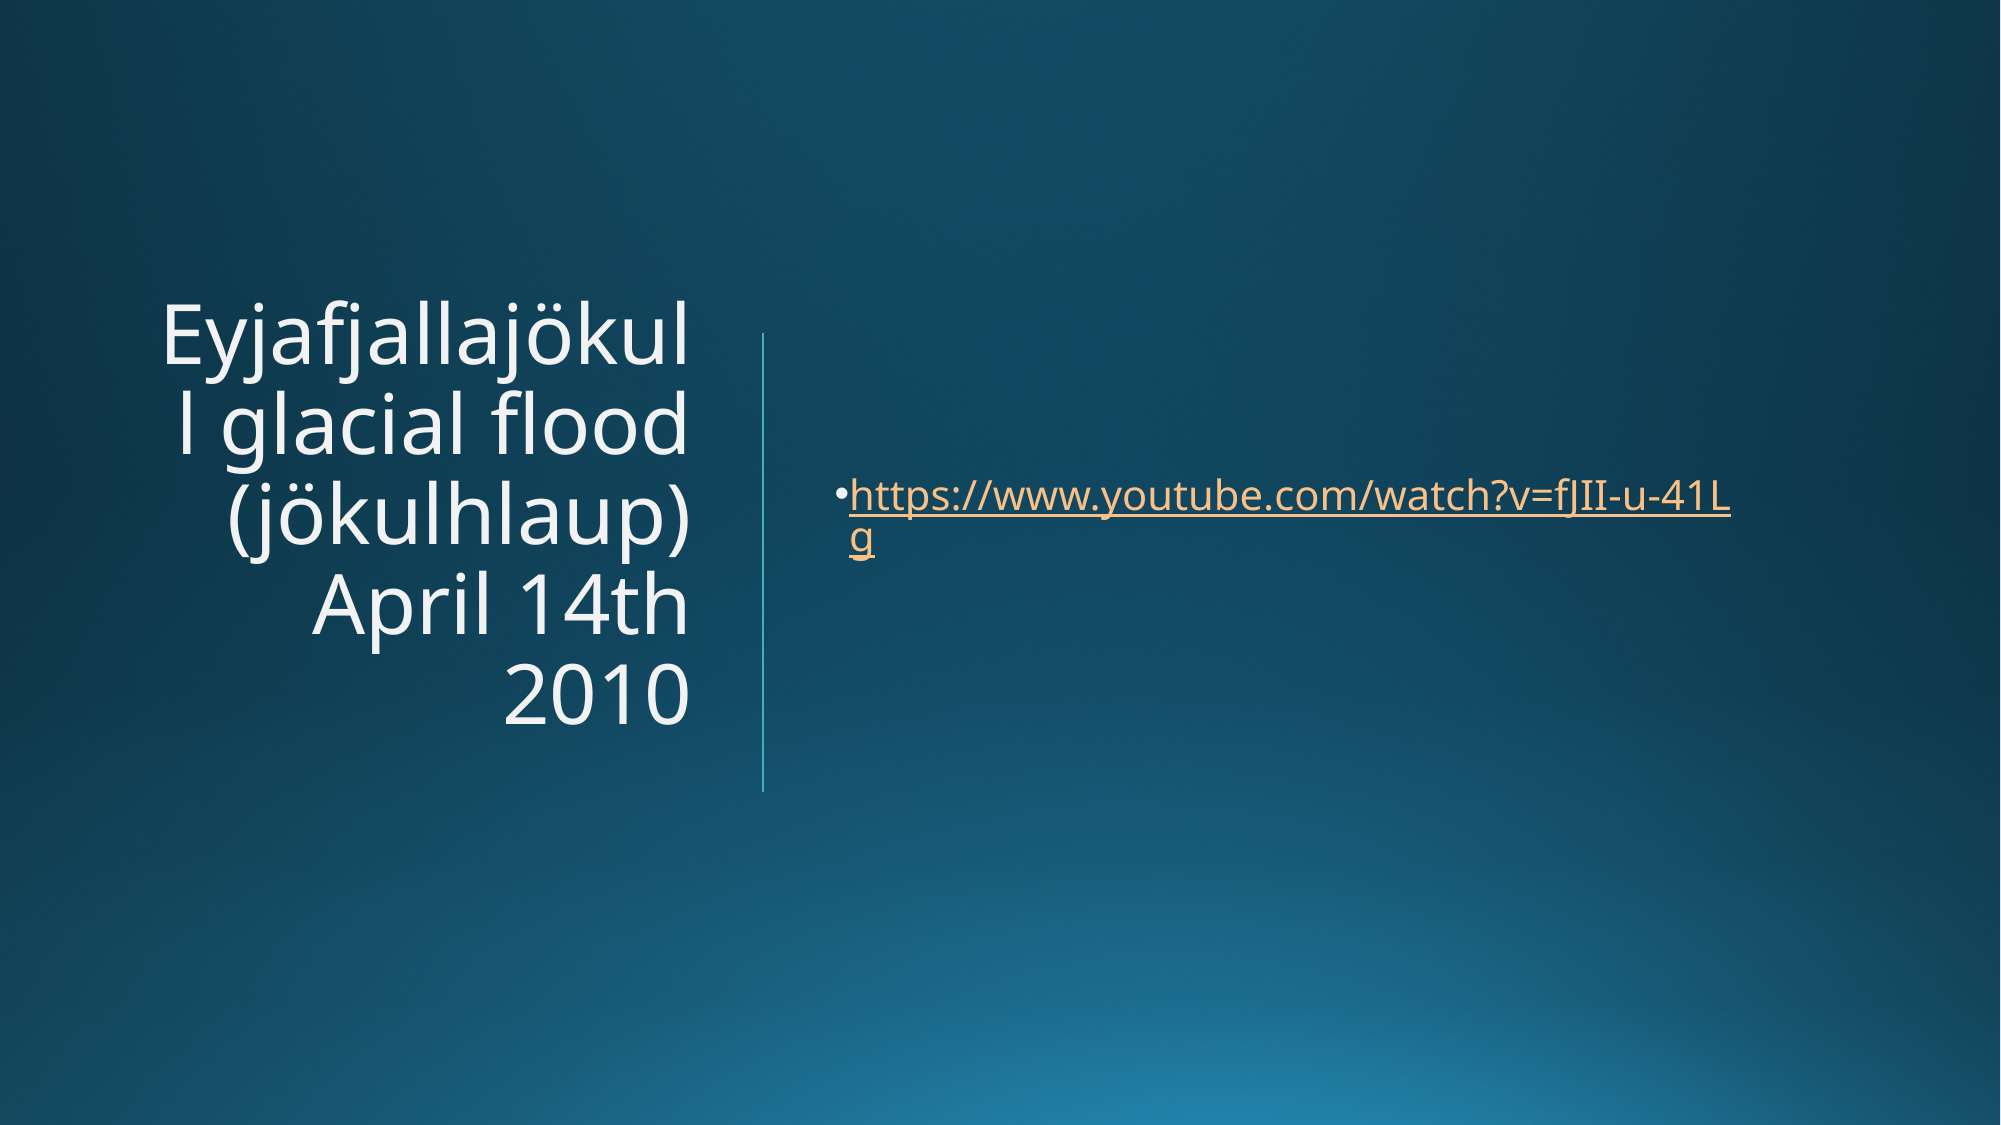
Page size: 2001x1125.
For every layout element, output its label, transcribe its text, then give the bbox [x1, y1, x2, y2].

title Eyjafjallajökull glacial flood (jökulhlaup) April 14th 2010 [137, 183, 708, 942]
list https://www.youtube.com/watch?v=fJII-u-41Lg [819, 183, 1757, 942]
picture [0, 0, 2001, 1125]
